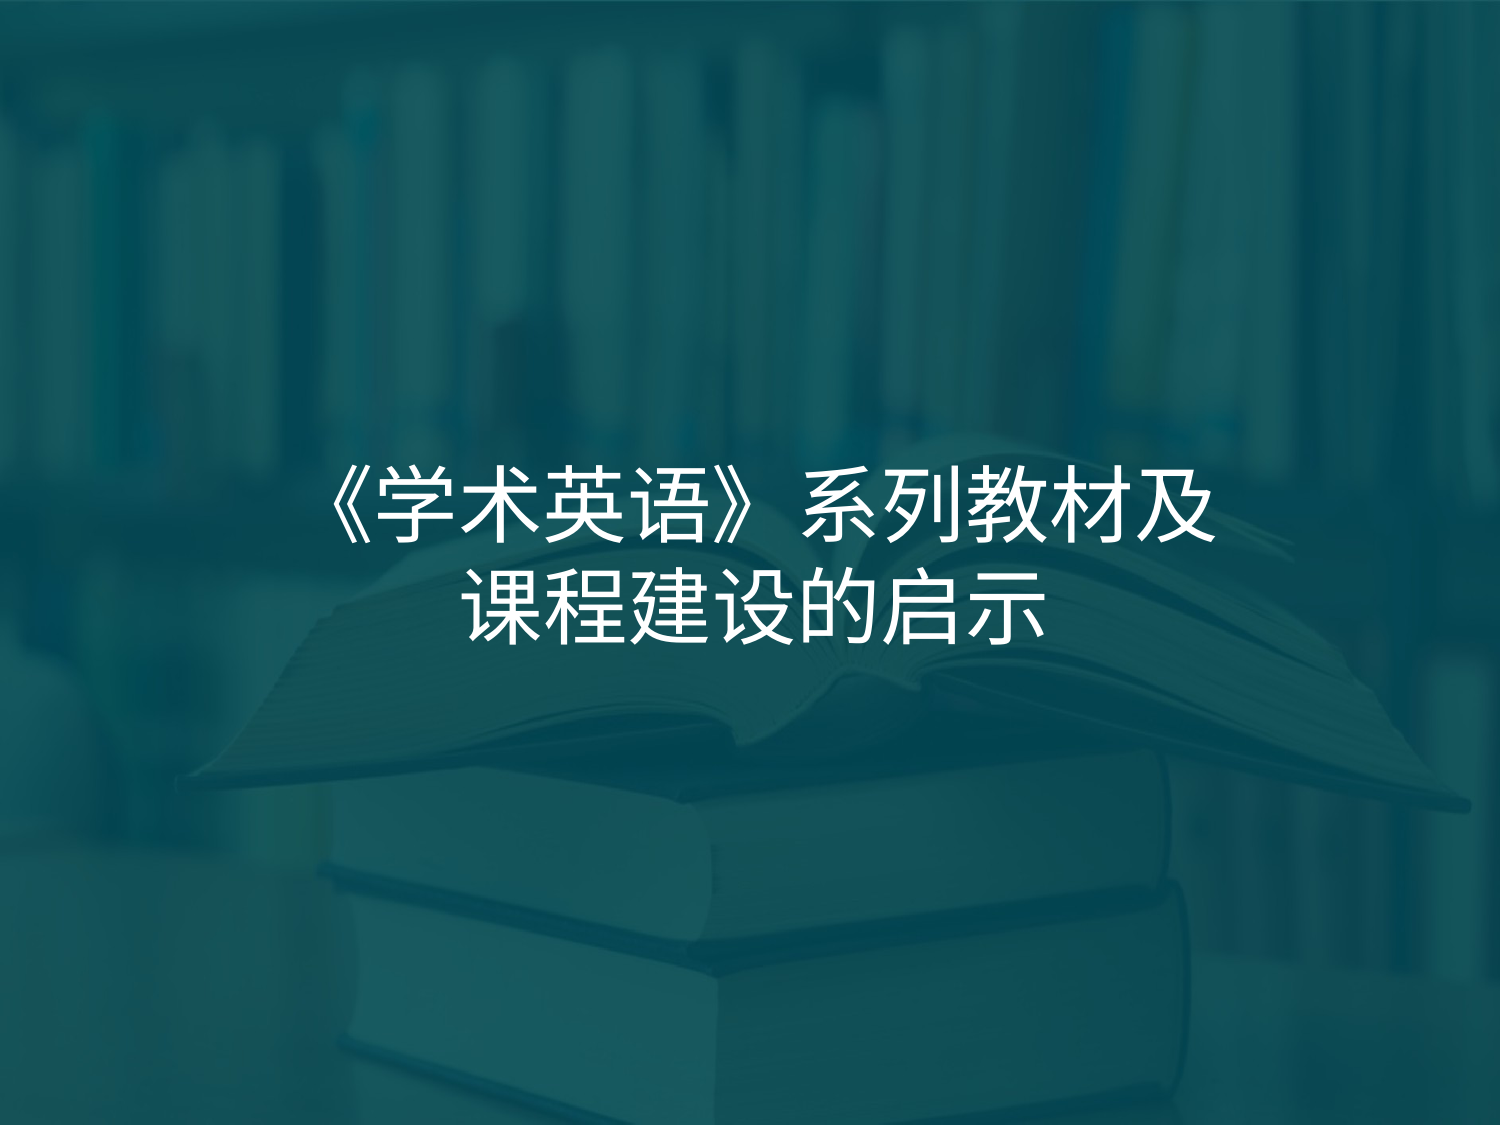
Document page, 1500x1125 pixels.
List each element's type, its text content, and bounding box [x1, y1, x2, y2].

title 《学术英语》系列教材及 课程建设的启示 [85, 429, 1423, 678]
picture [0, 0, 1500, 1125]
